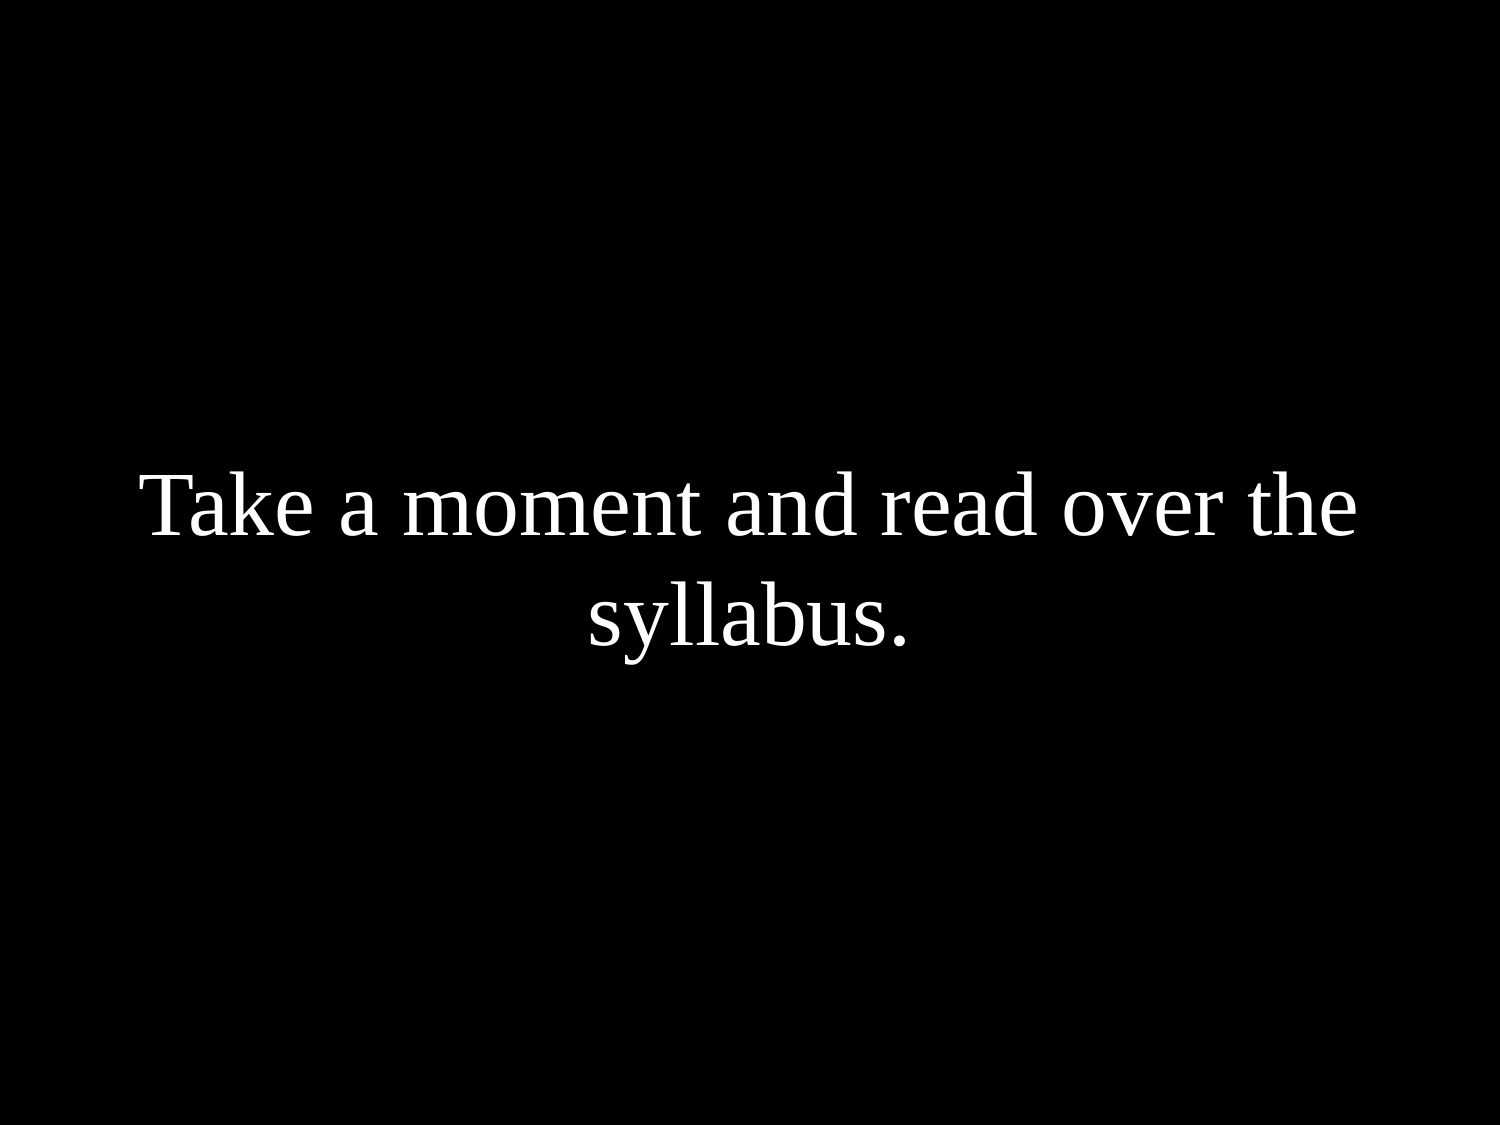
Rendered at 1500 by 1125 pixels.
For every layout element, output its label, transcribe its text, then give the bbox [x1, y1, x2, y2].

title Take a moment and read over the syllabus. [75, 45, 1425, 1063]
